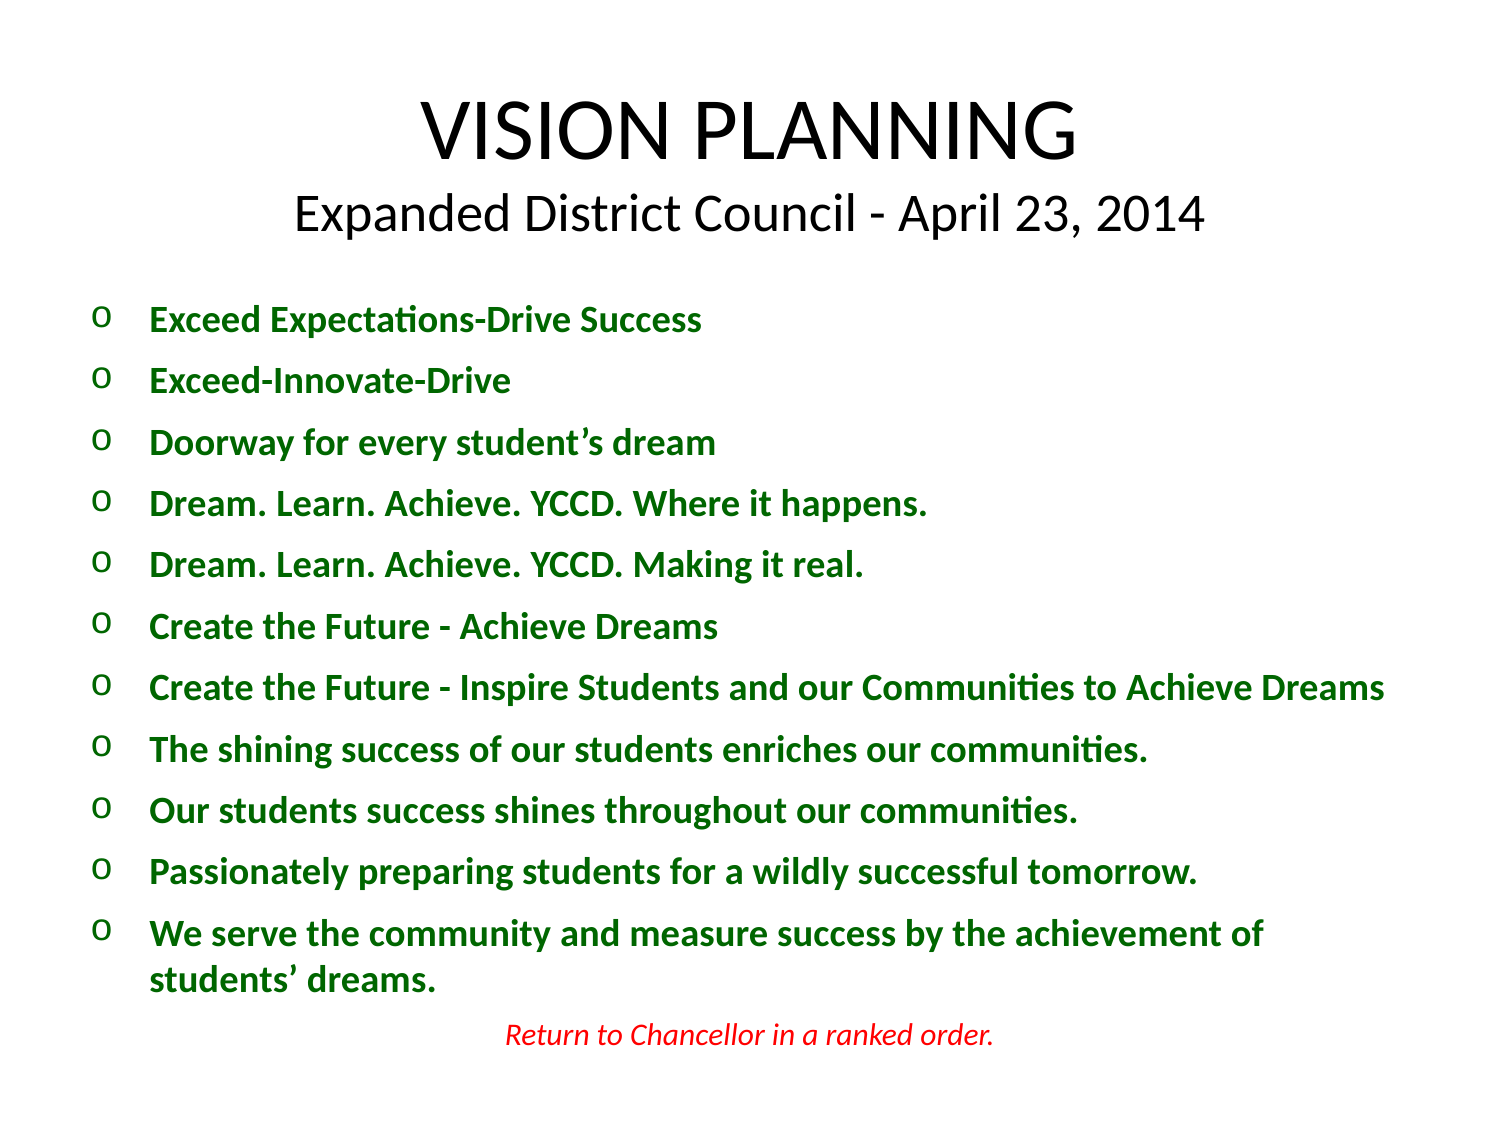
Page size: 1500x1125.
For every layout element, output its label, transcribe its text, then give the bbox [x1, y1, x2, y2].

title VISION PLANNING Expanded District Council - April 23, 2014 [75, 62, 1425, 224]
list Exceed Expectations-Drive Success Exceed-Innovate-Drive Doorway for every student’s dream Dream. Learn. Achieve. YCCD. Where it happens. Dream. Learn. Achieve. YCCD. Making it real. Create the Future - Achieve Dreams Create the Future - Inspire Students and our Communities to Achieve Dreams The shining success of our students enriches our communities. Our students success shines throughout our communities. Passionately preparing students for a wildly successful tomorrow. We serve the community and measure success by the achievement of students’ dreams. Return to Chancellor in a ranked order. [75, 224, 1425, 1075]
